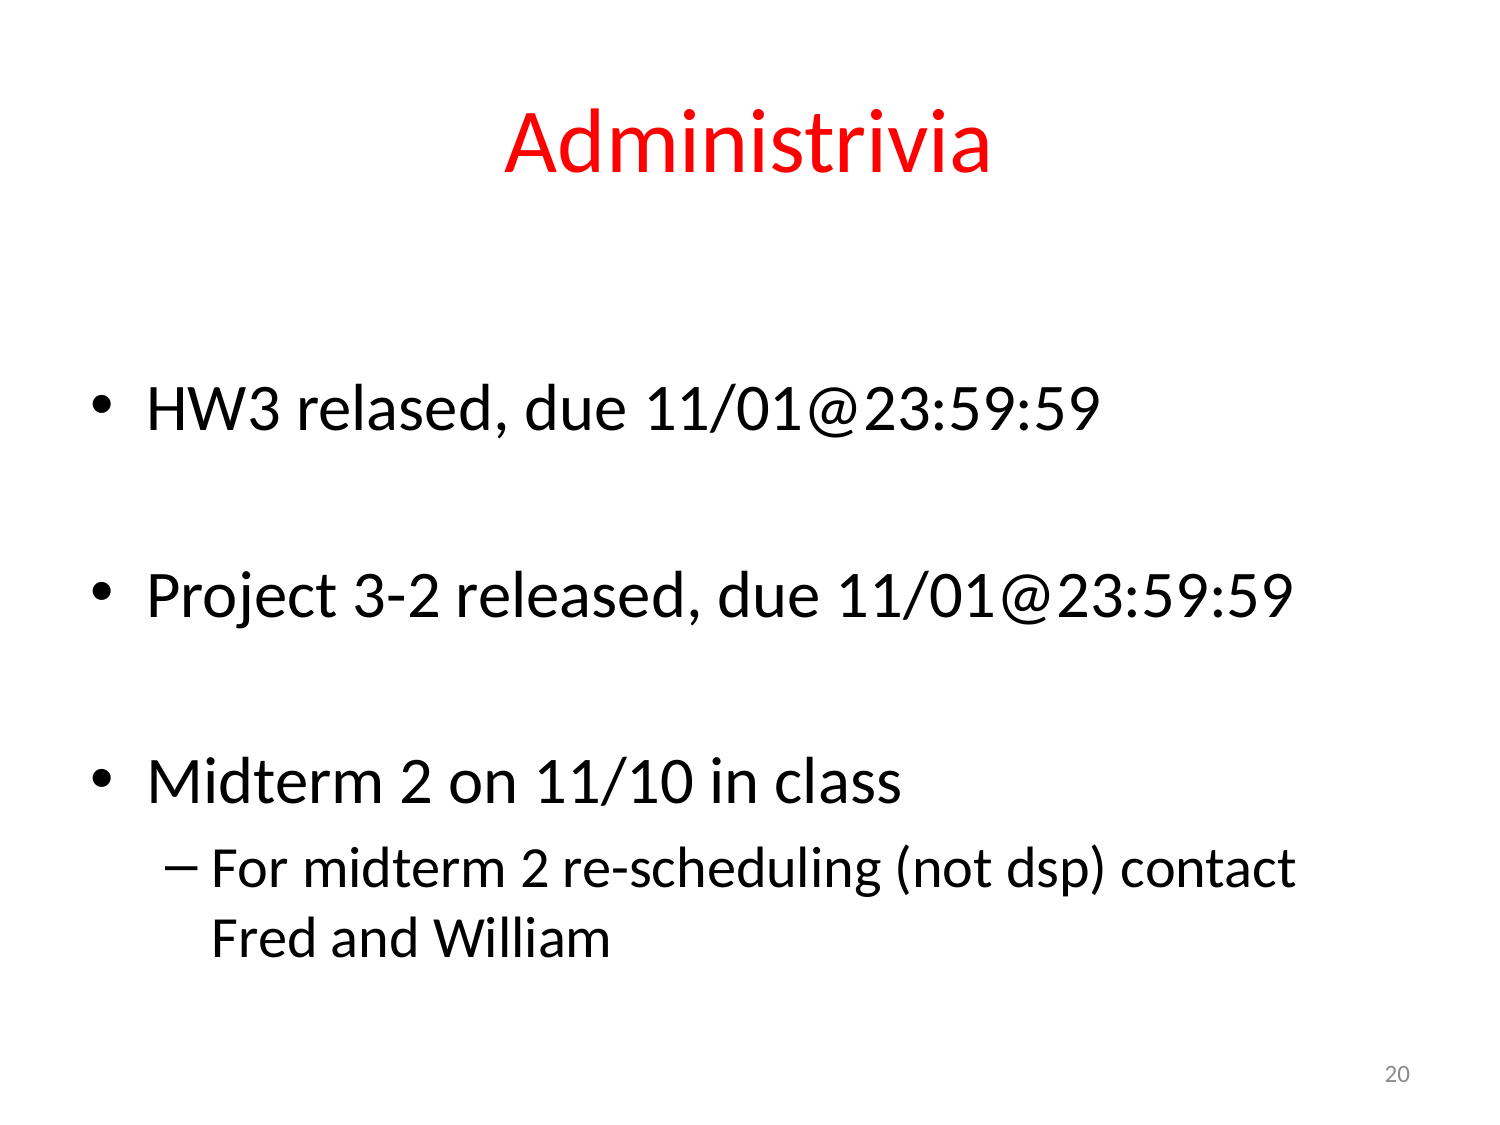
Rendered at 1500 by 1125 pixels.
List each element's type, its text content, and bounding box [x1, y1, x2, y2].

title Administrivia [75, 42, 1425, 230]
slide_number 20 [1074, 1042, 1425, 1103]
list HW3 relased, due 11/01@23:59:59 Project 3-2 released, due 11/01@23:59:59 Midterm 2 on 11/10 in class For midterm 2 re-scheduling (not dsp) contact Fred and William [75, 262, 1425, 1005]
